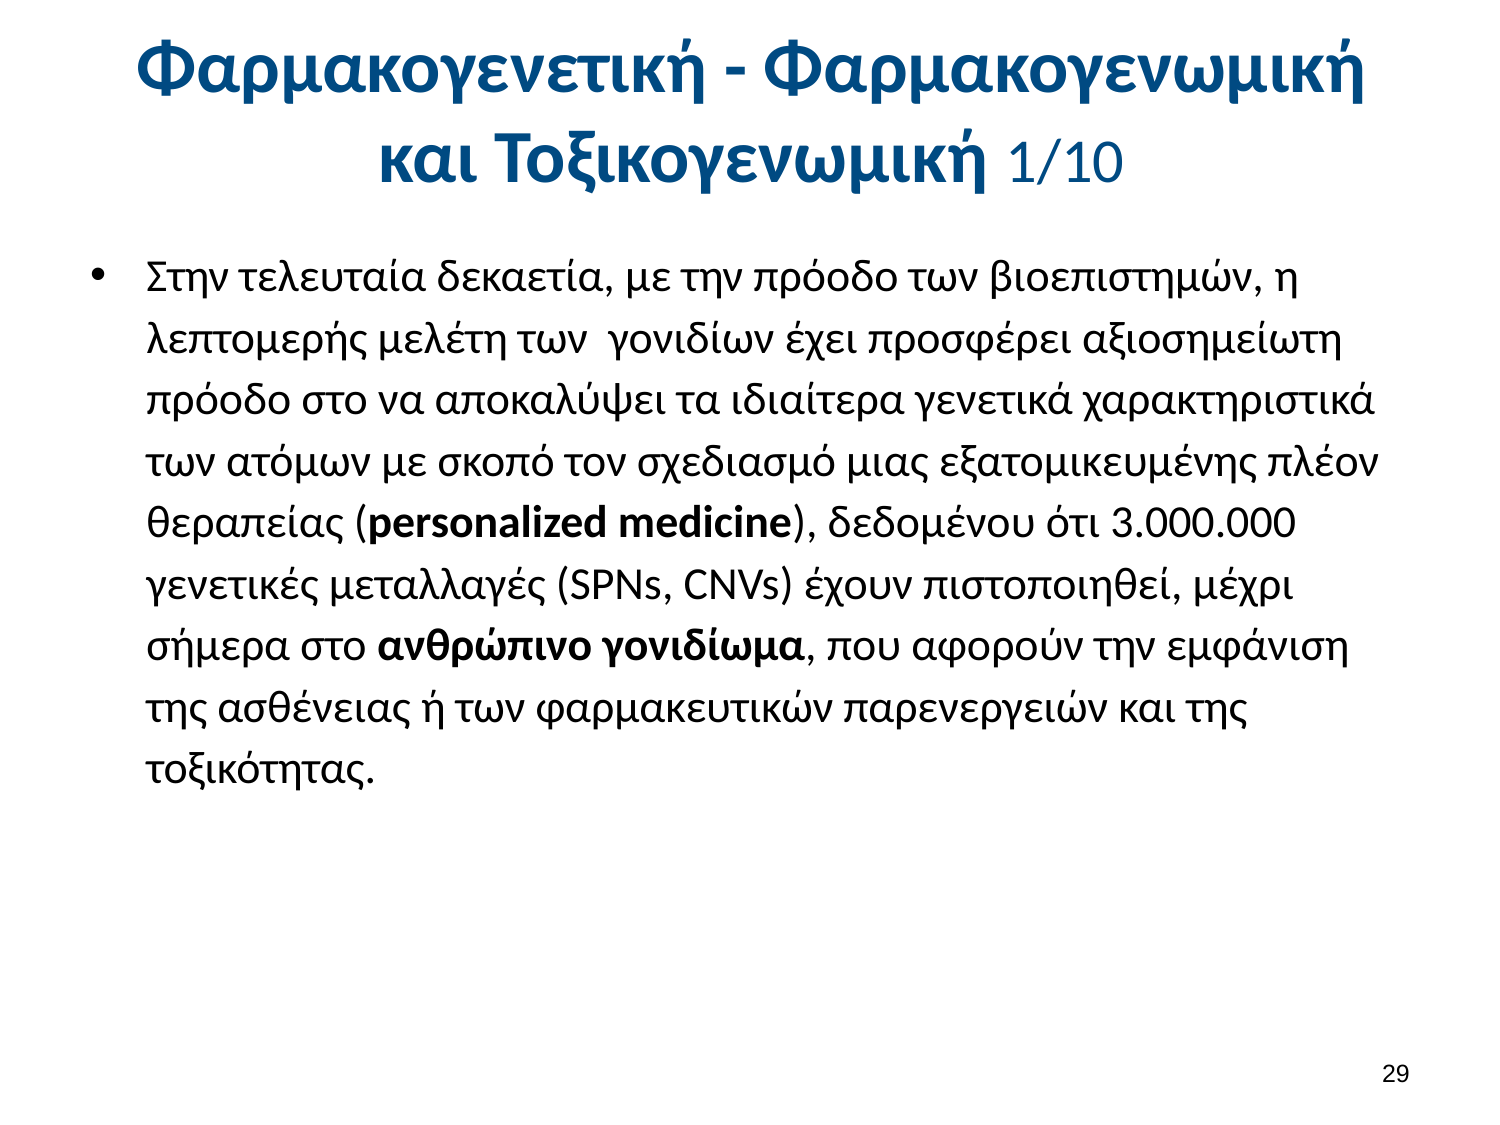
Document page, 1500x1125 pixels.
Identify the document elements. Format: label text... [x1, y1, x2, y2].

list Στην τελευταία δεκαετία, με την πρόοδο των βιοεπιστημών, η λεπτομερής μελέτη των γονιδίων έχει προσφέρει αξιοσημείωτη πρόοδο στο να αποκαλύψει τα ιδιαίτερα γενετικά χαρακτηριστικά των ατόμων με σκοπό τον σχεδιασμό μιας εξατομικευμένης πλέον θεραπείας (personalized medicine), δεδομένου ότι 3.000.000 γενετικές μεταλλαγές (SPNs, CNVs) έχουν πιστοποιηθεί, μέχρι σήμερα στο ανθρώπινο γονιδίωμα, που αφορούν την εμφάνιση της ασθένειας ή των φαρμακευτικών παρενεργειών και της τοξικότητας. [75, 231, 1425, 1024]
slide_number 28 [1074, 1042, 1425, 1103]
title Φαρμακογενετική - Φαρμακογενωμική και Τοξικογενωμική 1/10 [76, 19, 1427, 197]
